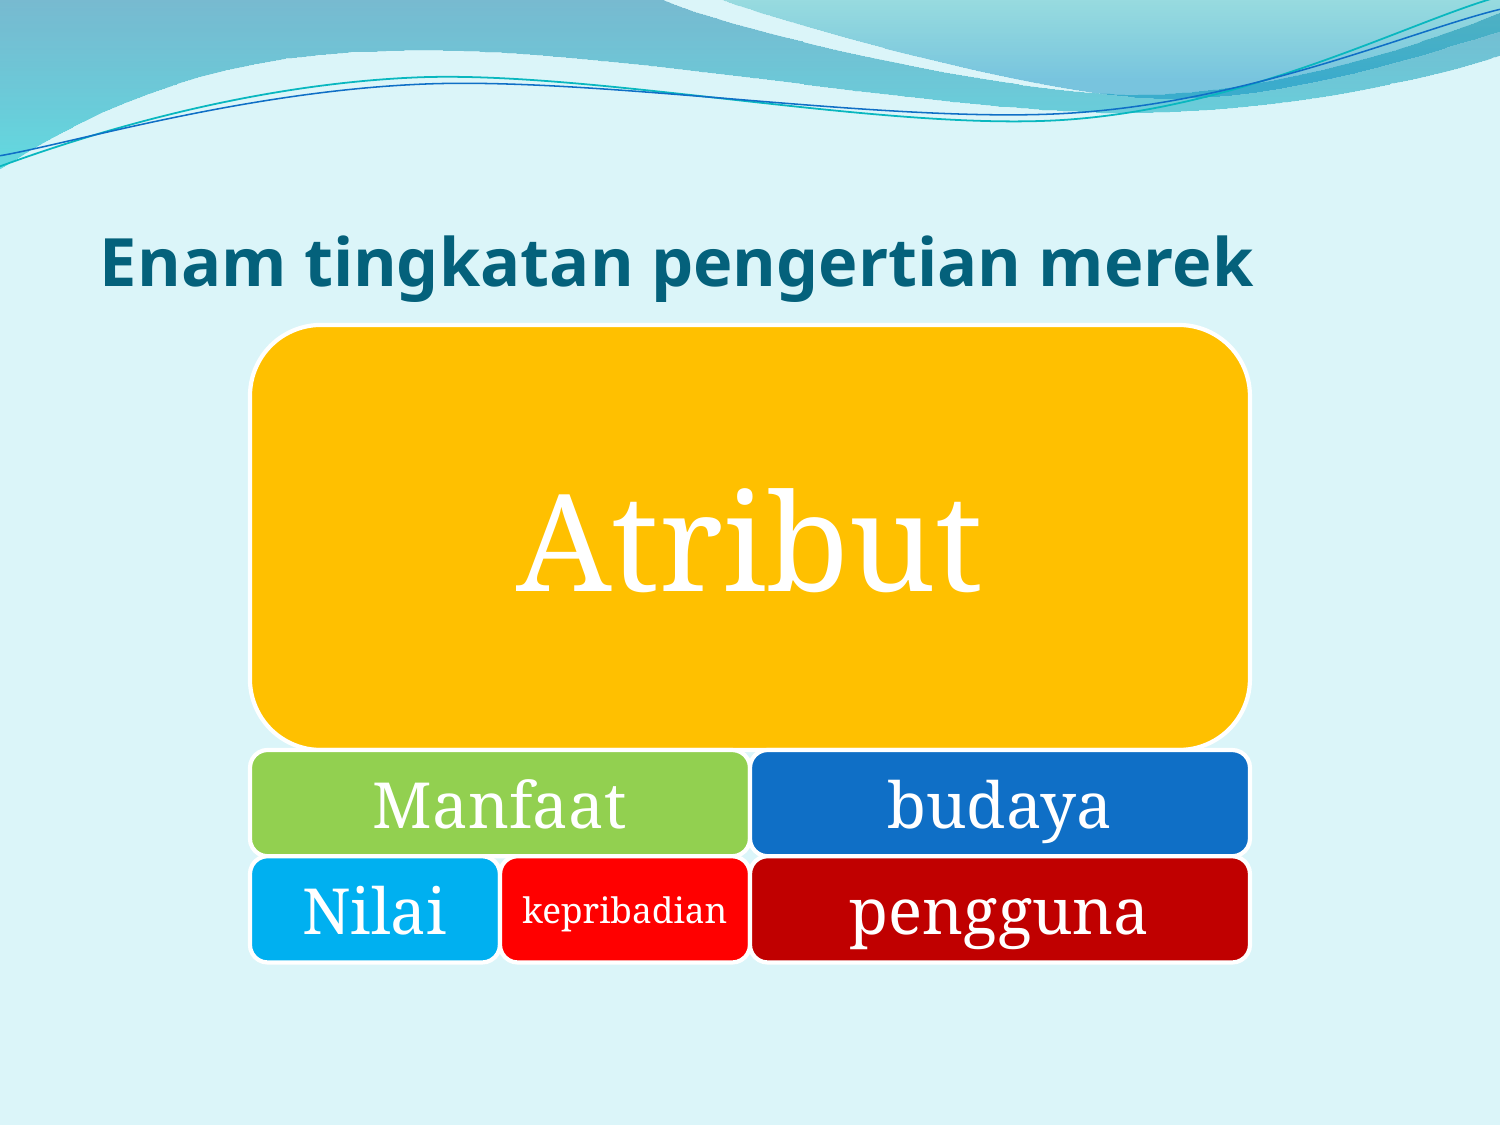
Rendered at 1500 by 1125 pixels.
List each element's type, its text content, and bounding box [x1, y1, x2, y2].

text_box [249, 324, 1251, 963]
title Enam tingkatan pengertian merek [99, 112, 1325, 300]
